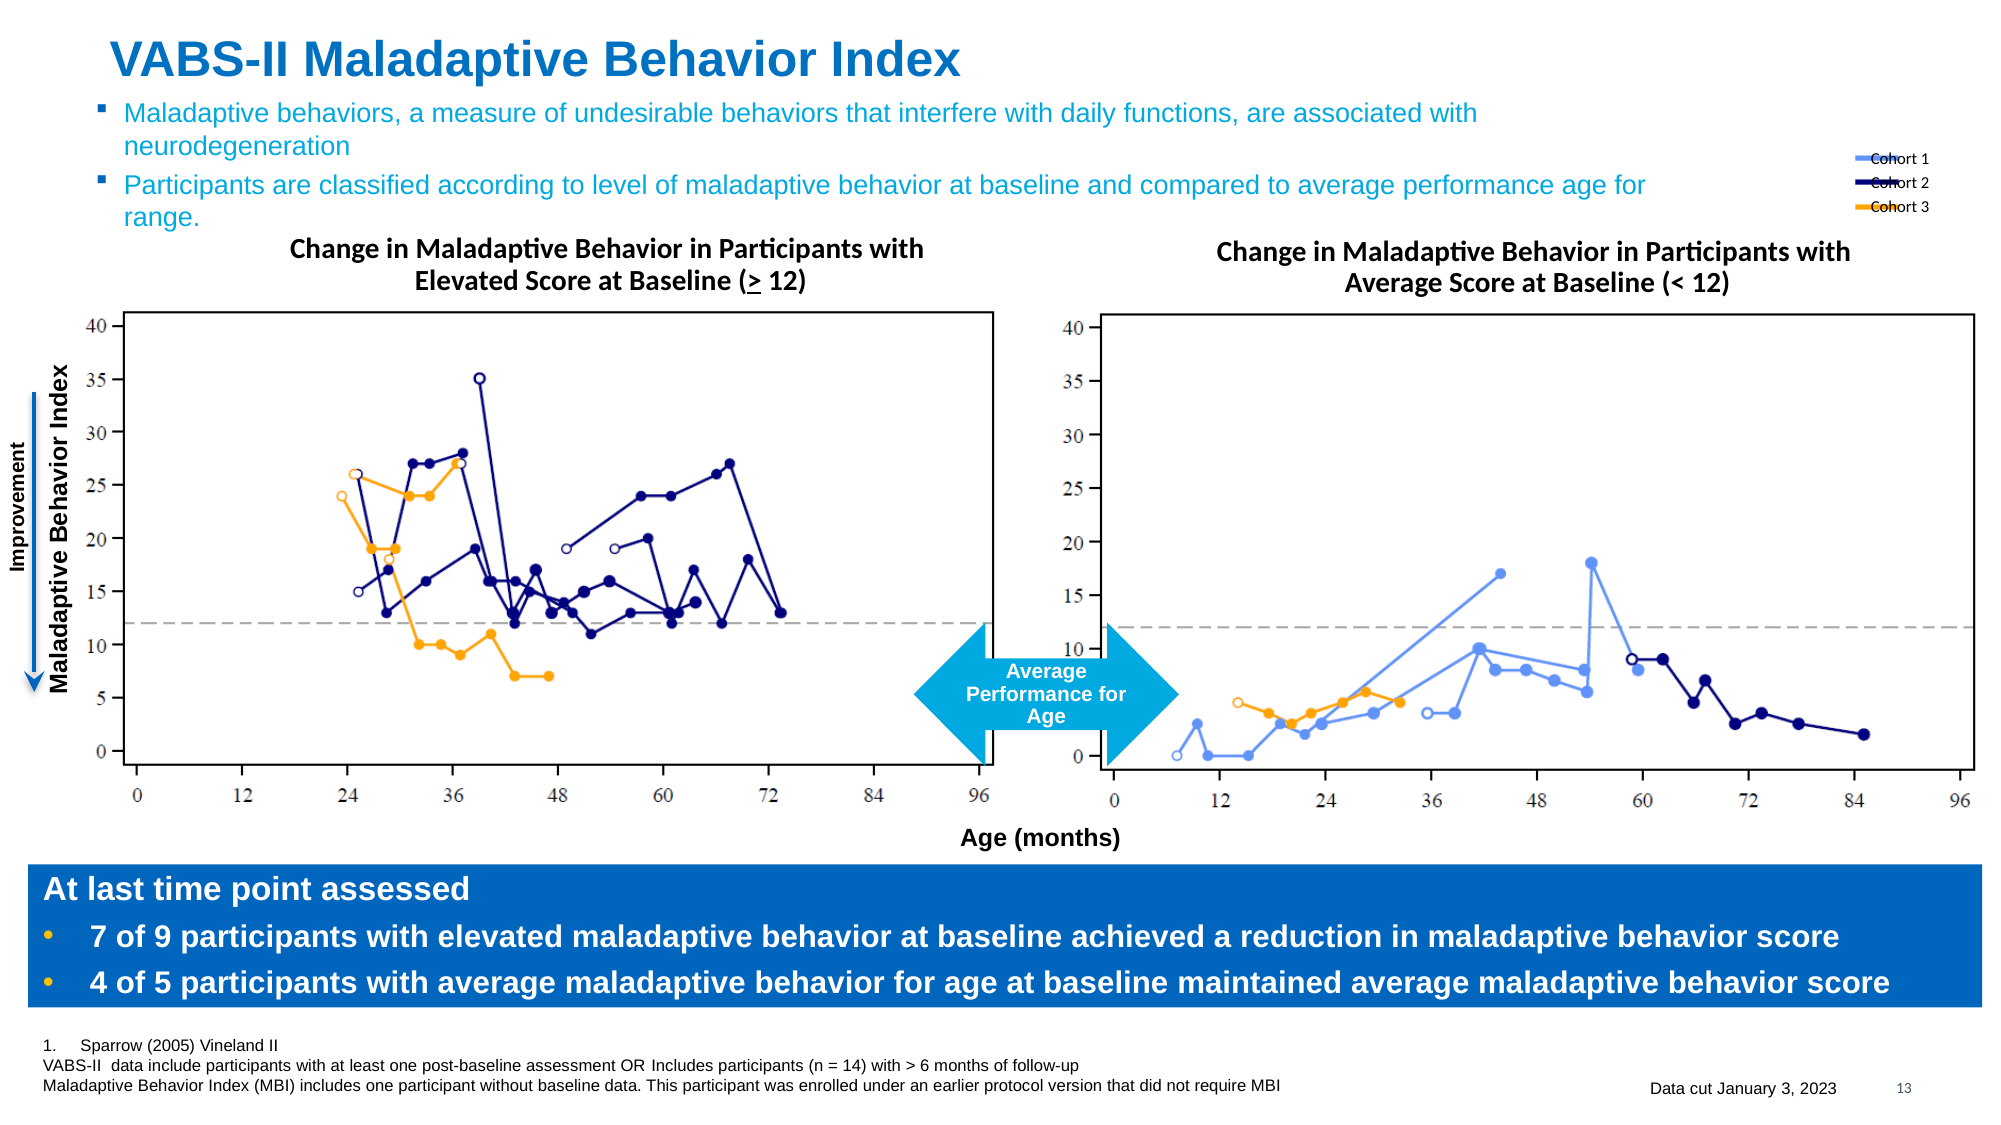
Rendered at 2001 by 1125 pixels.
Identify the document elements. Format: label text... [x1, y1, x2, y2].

text_box Improvement [0, 320, 36, 588]
picture [75, 307, 1008, 819]
text_box Sparrow (2005) Vineland II VABS-II data include participants with at least one post-baseline assessment OR Includes participants (n = 14) with > 6 months of follow-up Maladaptive Behavior Index (MBI) includes one participant without baseline data. This participant was enrolled under an earlier protocol version that did not require MBI [28, 1027, 1769, 1103]
text_box Change in Maladaptive Behavior in Participants with Elevated Score at Baseline (> 12) [216, 226, 1006, 304]
picture [1120, 691, 1125, 700]
picture [993, 691, 998, 700]
picture [1054, 307, 1988, 818]
text_box Average Performance for Age [1013, 658, 1049, 731]
text_box Maladaptive Behavior Index [38, 320, 70, 710]
picture [1064, 667, 1068, 677]
text_box At last time point assessed 7 of 9 participants with elevated maladaptive behavior at baseline achieved a reduction in maladaptive behavior score 4 of 5 participants with average maladaptive behavior for age at baseline maintained average maladaptive behavior score [28, 864, 1983, 1008]
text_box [1838, 142, 1983, 226]
text_box Data cut January 3, 2023 [1635, 1070, 1927, 1105]
picture [968, 687, 978, 700]
text_box Age (months) [945, 817, 1213, 859]
title VABS-II Maladaptive Behavior Index [80, 0, 1892, 95]
text_box Change in Maladaptive Behavior in Participants with Average Score at Baseline (< 12) [1143, 228, 1933, 306]
list Maladaptive behaviors, a measure of undesirable behaviors that interfere with daily functions, are associated with neurodegeneration Participants are classified according to level of maladaptive behavior at baseline and compared to average performance age for range. [80, 88, 1661, 242]
